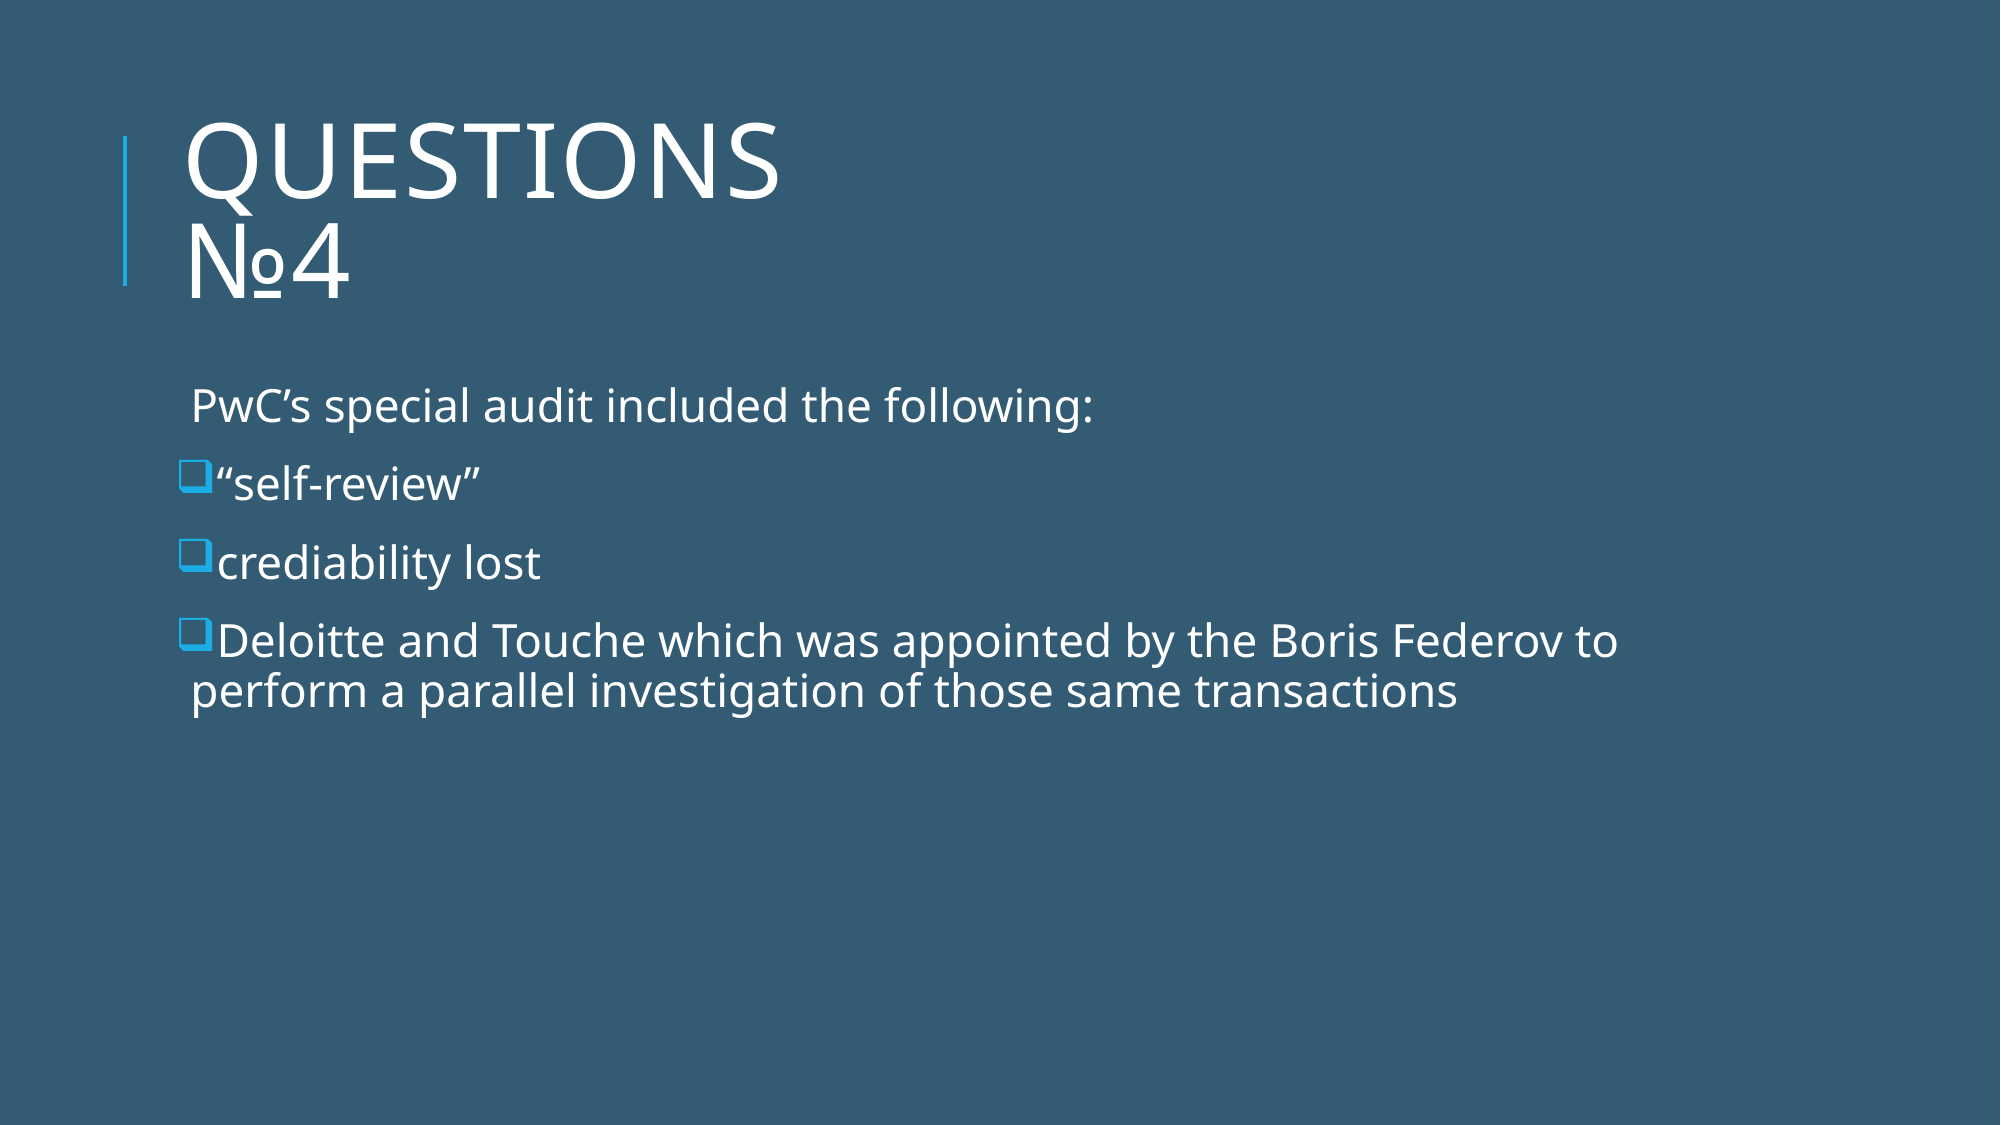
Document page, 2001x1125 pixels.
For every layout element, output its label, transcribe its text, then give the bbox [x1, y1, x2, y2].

title Questions №4 [168, 96, 1763, 342]
list PwC’s special audit included the following: “self-review” crediability lost Deloitte and Touche which was appointed by the Boris Federov to perform a parallel investigation of those same transactions [168, 375, 1763, 1035]
